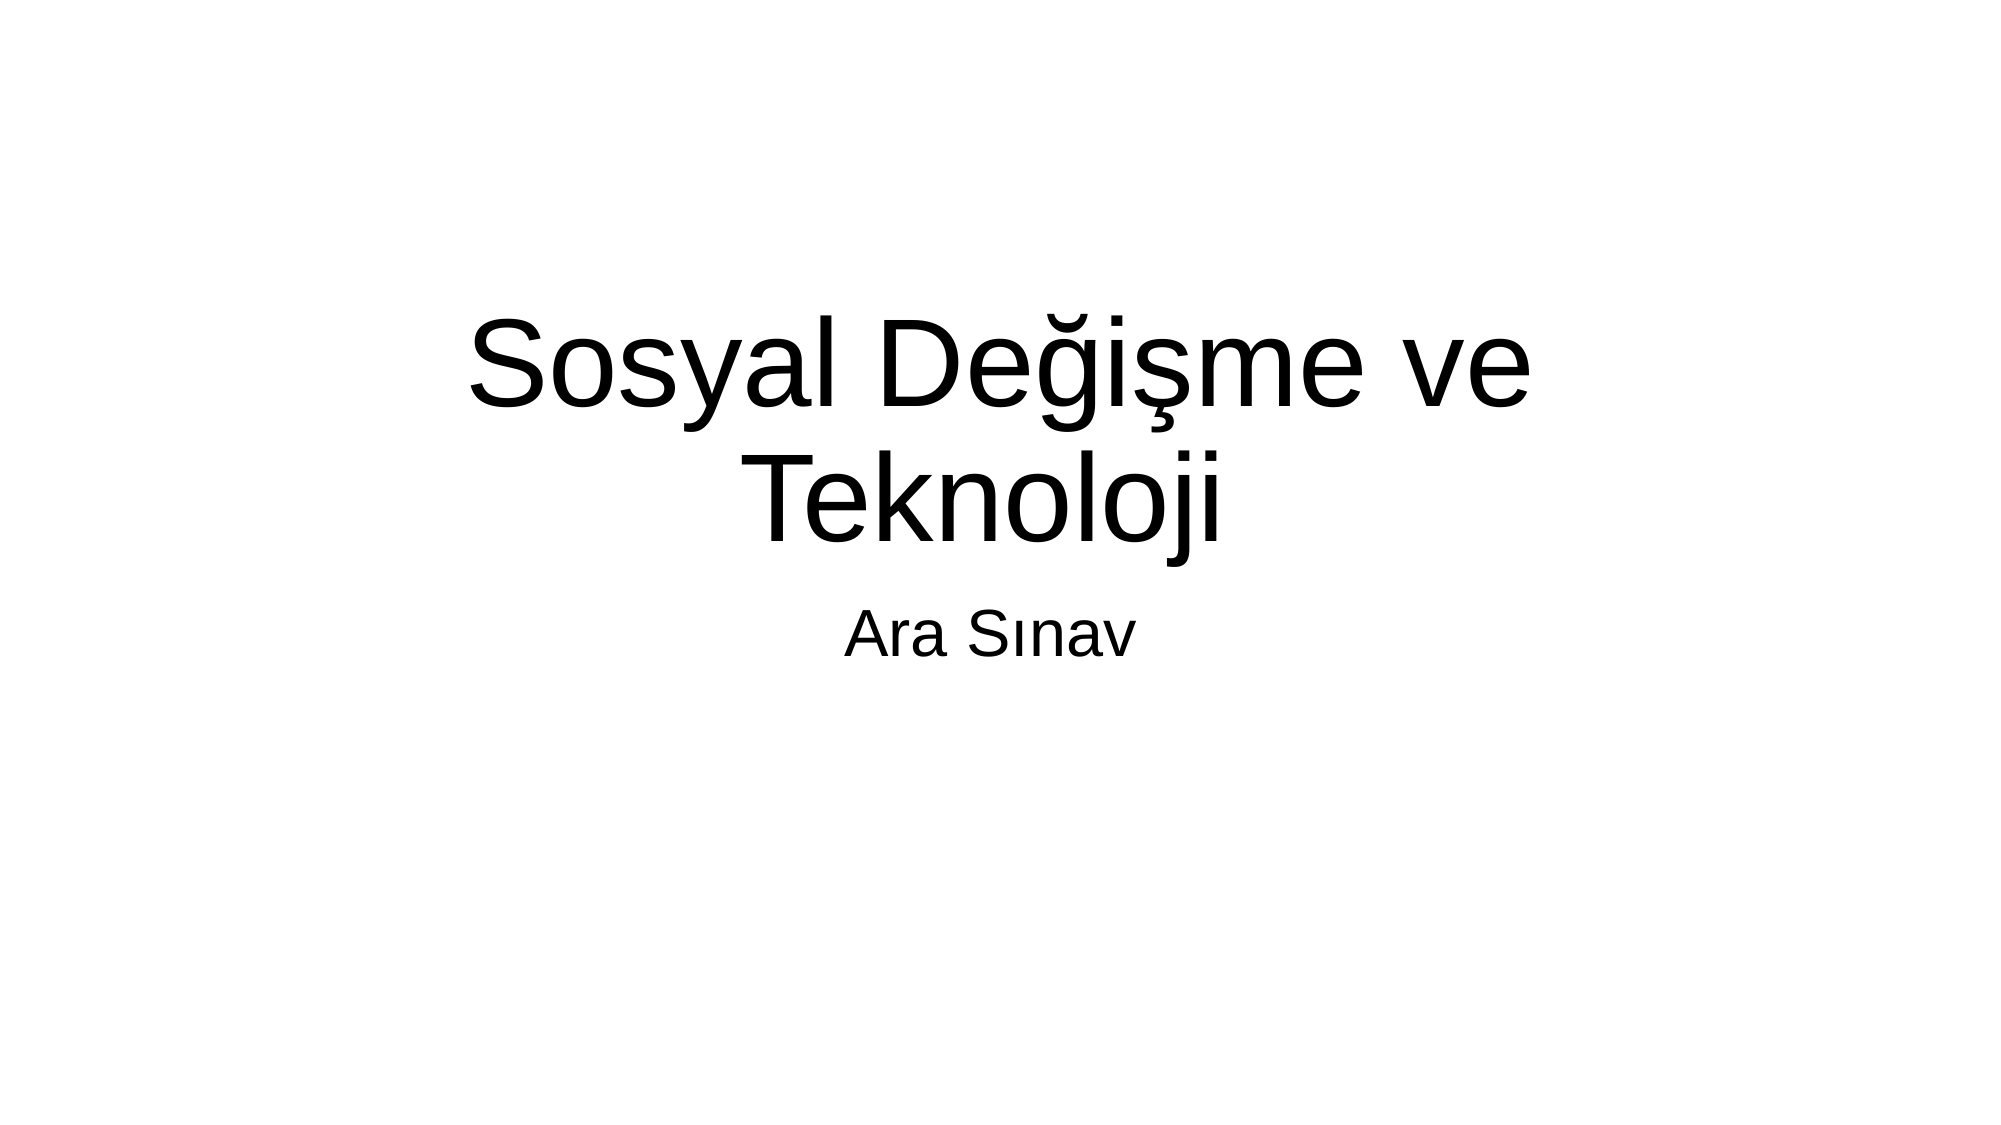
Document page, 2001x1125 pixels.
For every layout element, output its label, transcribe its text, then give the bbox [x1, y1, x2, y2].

title Sosyal Değişme ve Teknoloji [249, 184, 1750, 576]
subtitle Ara Sınav [249, 590, 1750, 863]
